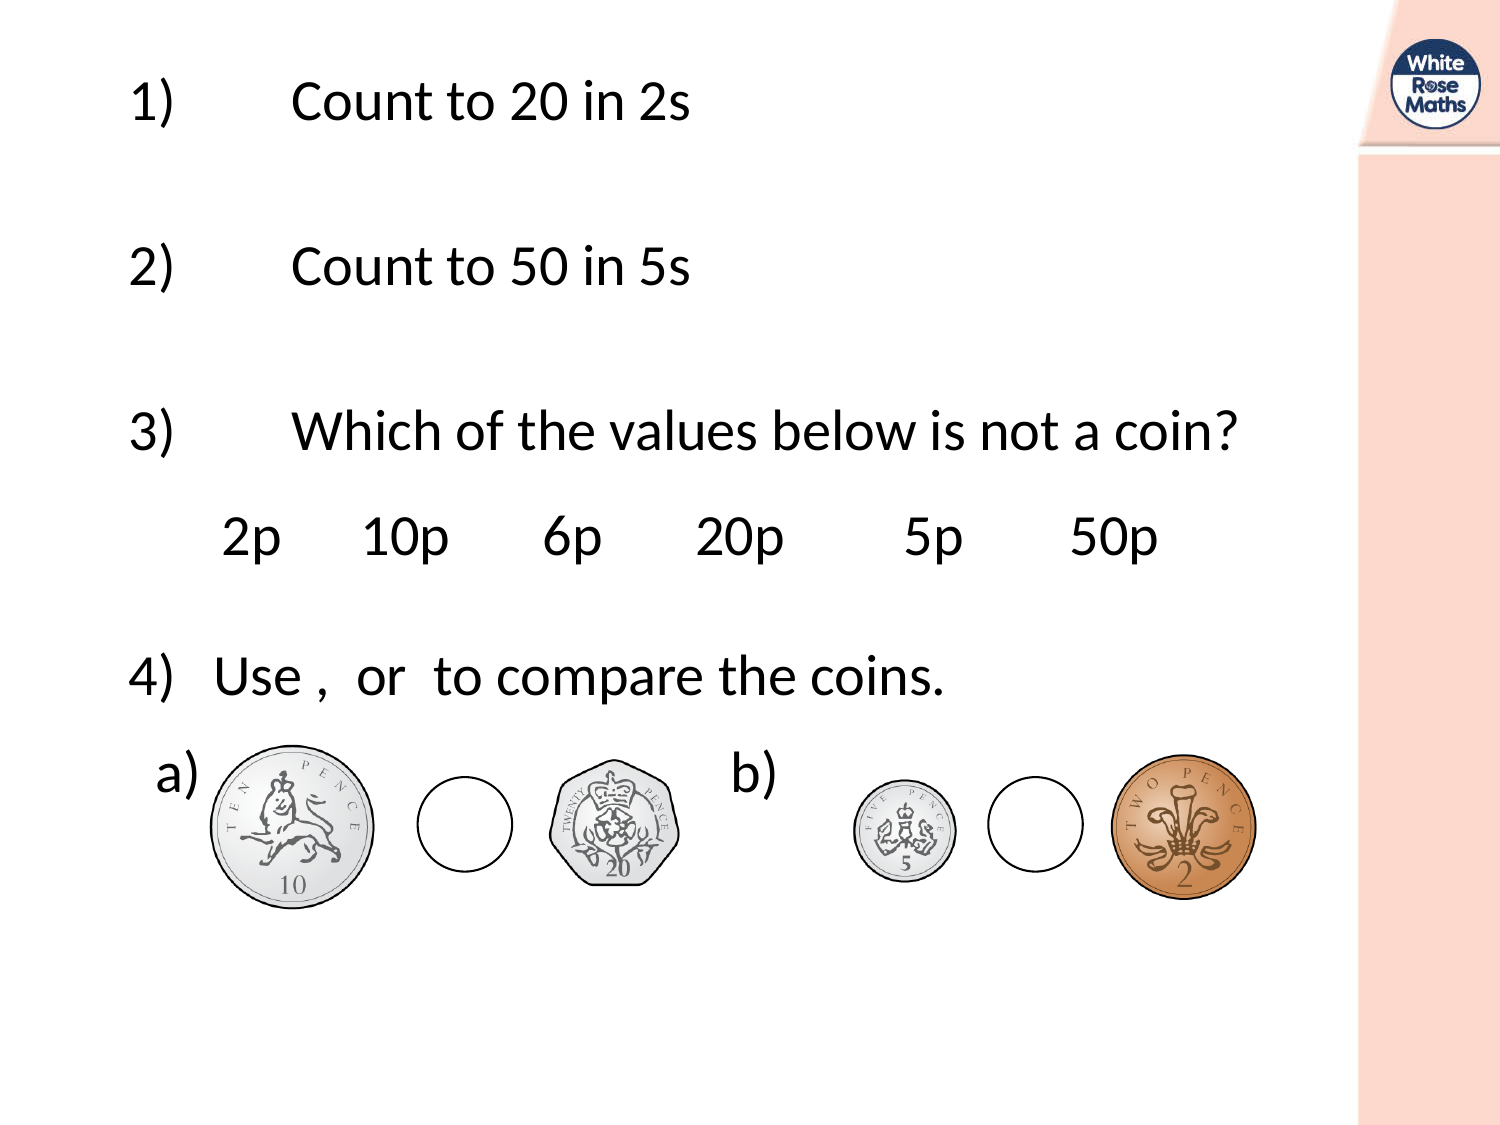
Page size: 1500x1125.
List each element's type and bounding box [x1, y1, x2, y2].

text_box [1000, 776, 1084, 873]
picture [0, 0, 1500, 1125]
text_box [416, 776, 512, 873]
